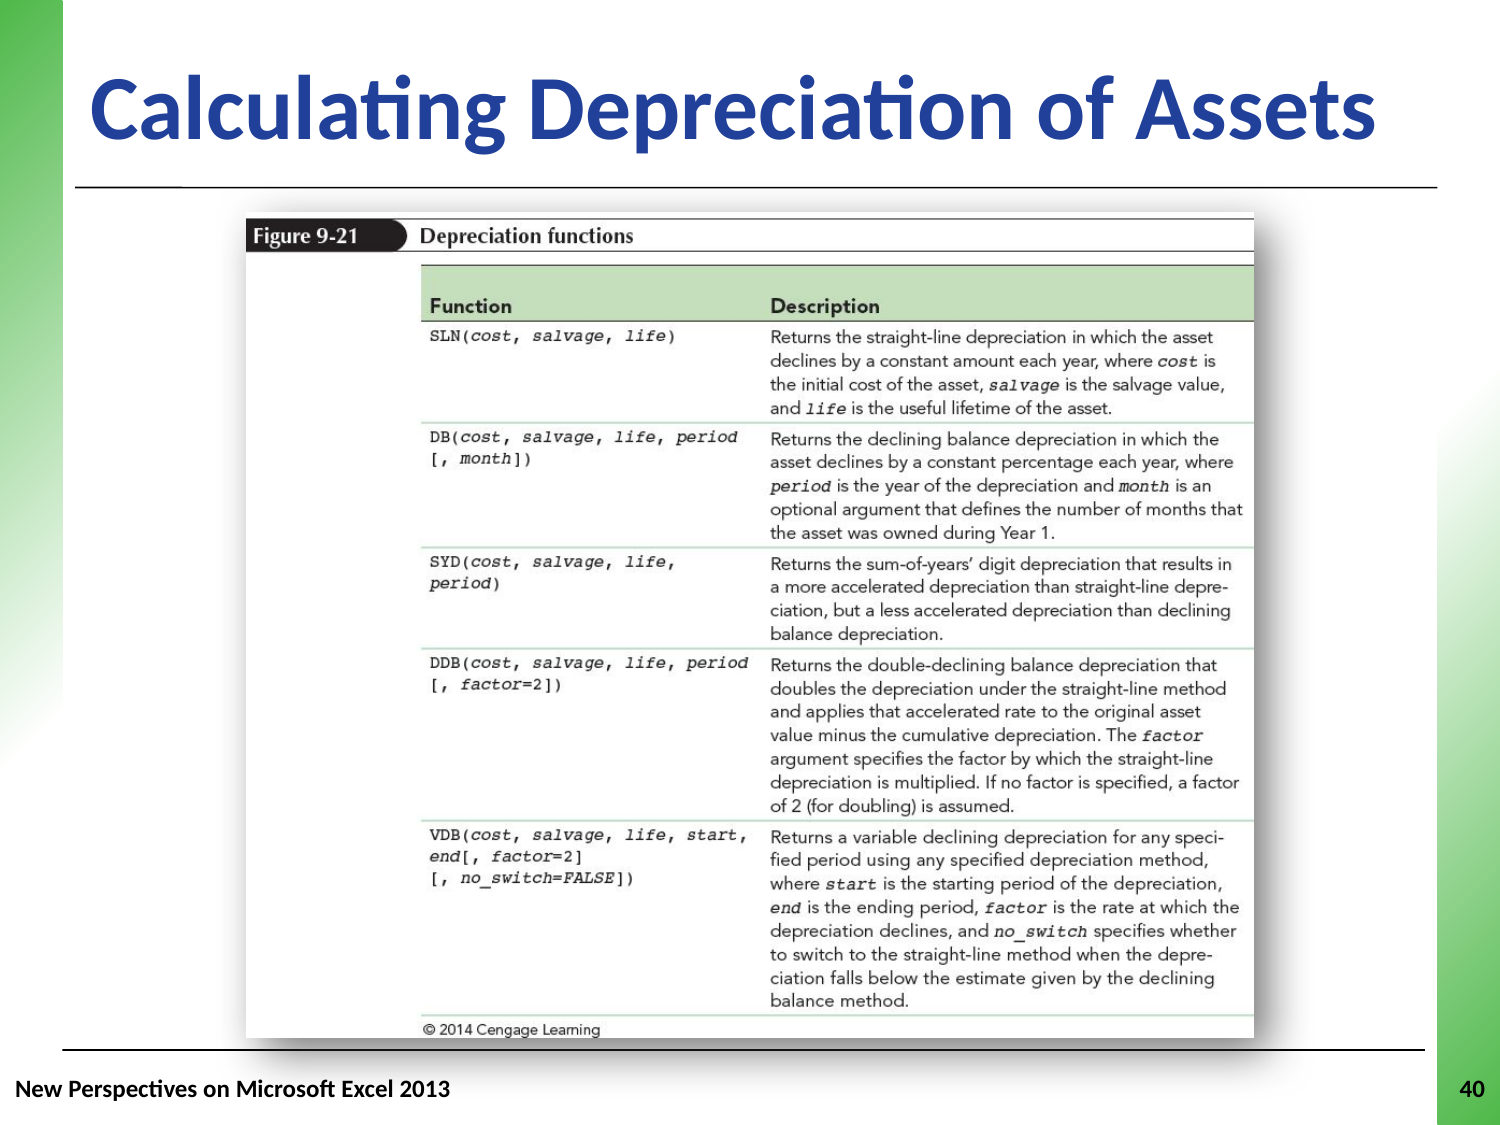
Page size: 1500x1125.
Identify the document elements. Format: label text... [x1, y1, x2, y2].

footer New Perspectives on Microsoft Excel 2013 [0, 1050, 1350, 1125]
slide_number 40 [1412, 1050, 1500, 1125]
title Calculating Depreciation of Assets [74, 24, 1438, 181]
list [245, 212, 1254, 1038]
